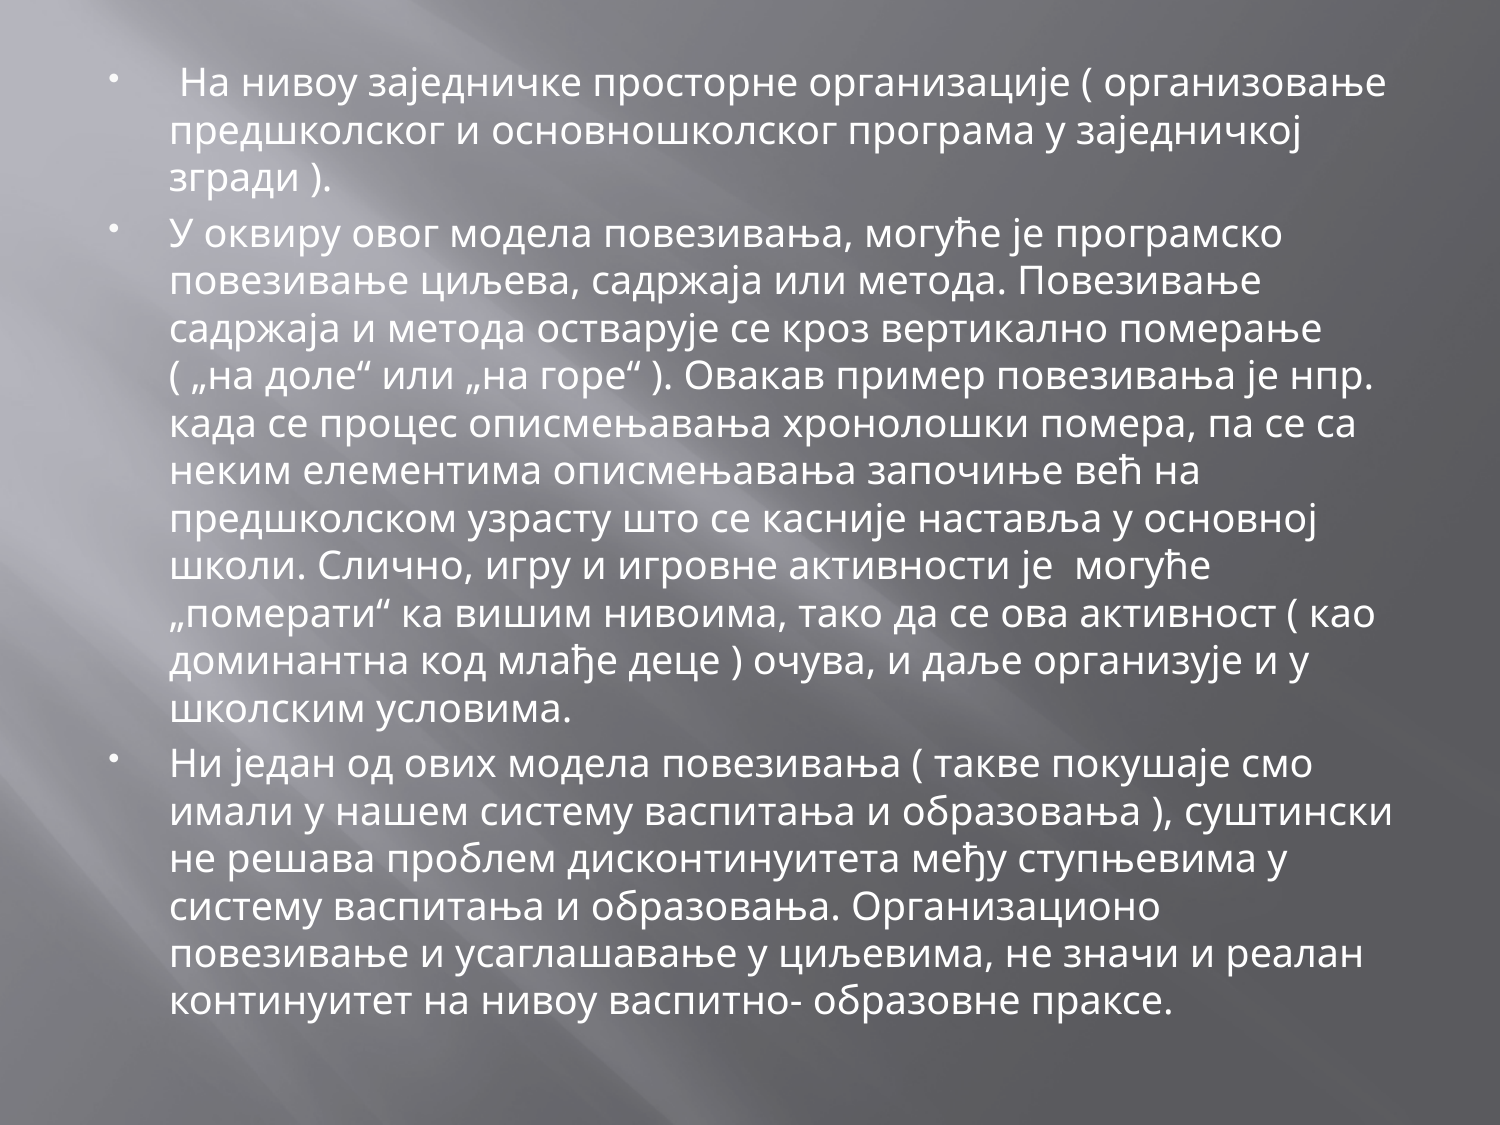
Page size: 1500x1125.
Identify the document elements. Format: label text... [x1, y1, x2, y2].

list На нивоу заједничке просторне организације ( организовање предшколског и основношколског програма у заједничкој згради ). У оквиру овог модела повезивања, могуће је програмско повезивање циљева, садржаја или метода. Повезивање садржаја и метода остварује се кроз вертикално померање ( „на доле“ или „на горе“ ). Овакав пример повезивања је нпр. када се процес описмењавања хронолошки помера, па се са неким елементима описмењавања започиње већ на предшколском узрасту што се касније наставља у основној школи. Слично, игру и игровне активности је могуће „померати“ ка вишим нивоима, тако да се ова активност ( као доминантна код млађе деце ) очува, и даље организује и у школским условима. Ни један од ових модела повезивања ( такве покушаје смо имали у нашем систему васпитања и образовања ), суштински не решава проблем дисконтинуитета међу ступњевима у систему васпитања и образовања. Организационо повезивање и усаглашавање у циљевима, не значи и реалан континуитет на нивоу васпитно- образовне праксе. [75, 50, 1425, 1088]
